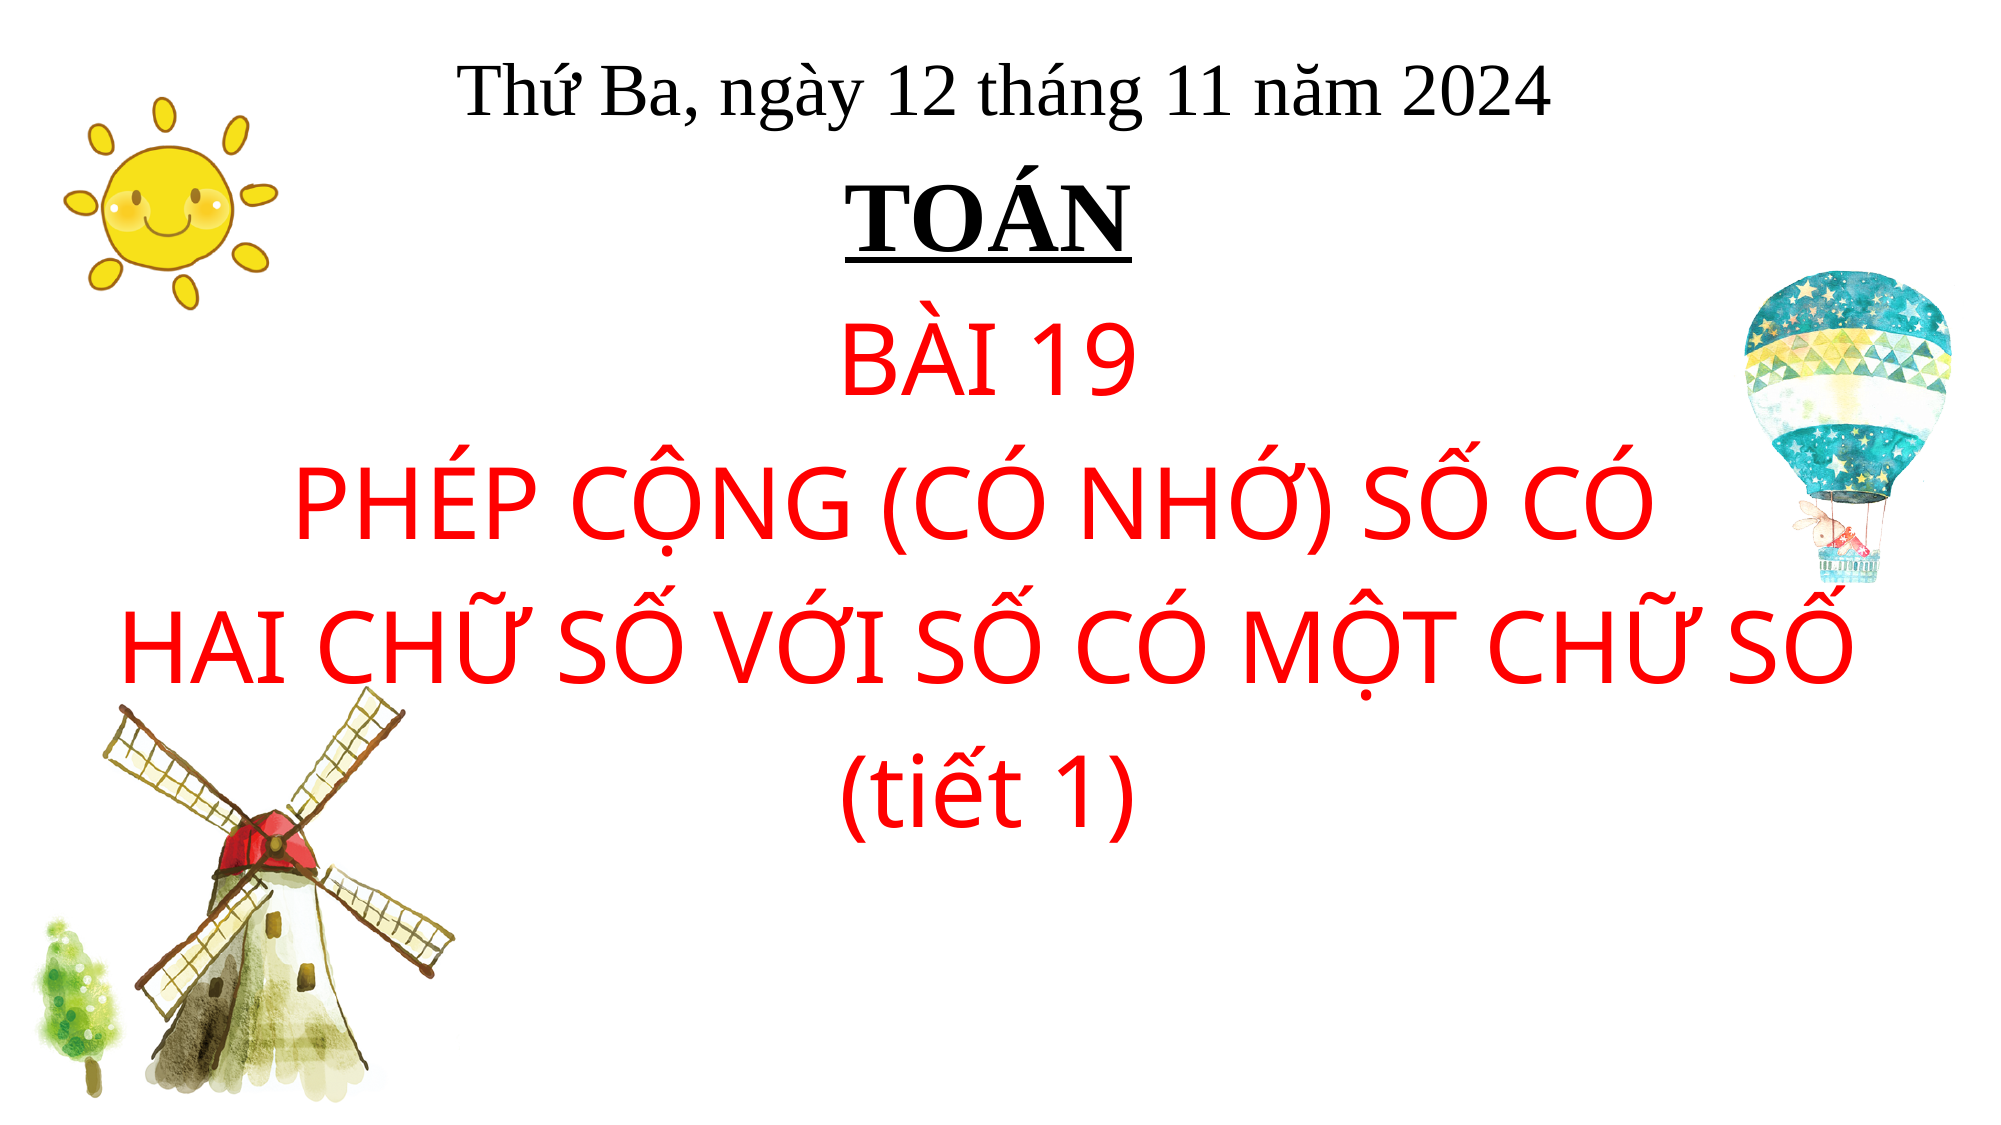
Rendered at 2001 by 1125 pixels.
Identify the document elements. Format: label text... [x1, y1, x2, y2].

picture [0, 686, 497, 1125]
text_box BÀI 19 PHÉP CỘNG (CÓ NHỚ) SỐ CÓ HAI CHỮ SỐ VỚI SỐ CÓ MỘT CHỮ SỐ (tiết 1) [0, 264, 2000, 855]
text_box Thứ Ba, ngày 12 tháng 11 năm 2024 [345, 32, 1686, 138]
text_box TOÁN [345, 144, 1742, 264]
picture [0, 0, 345, 373]
picture [1721, 245, 2000, 601]
